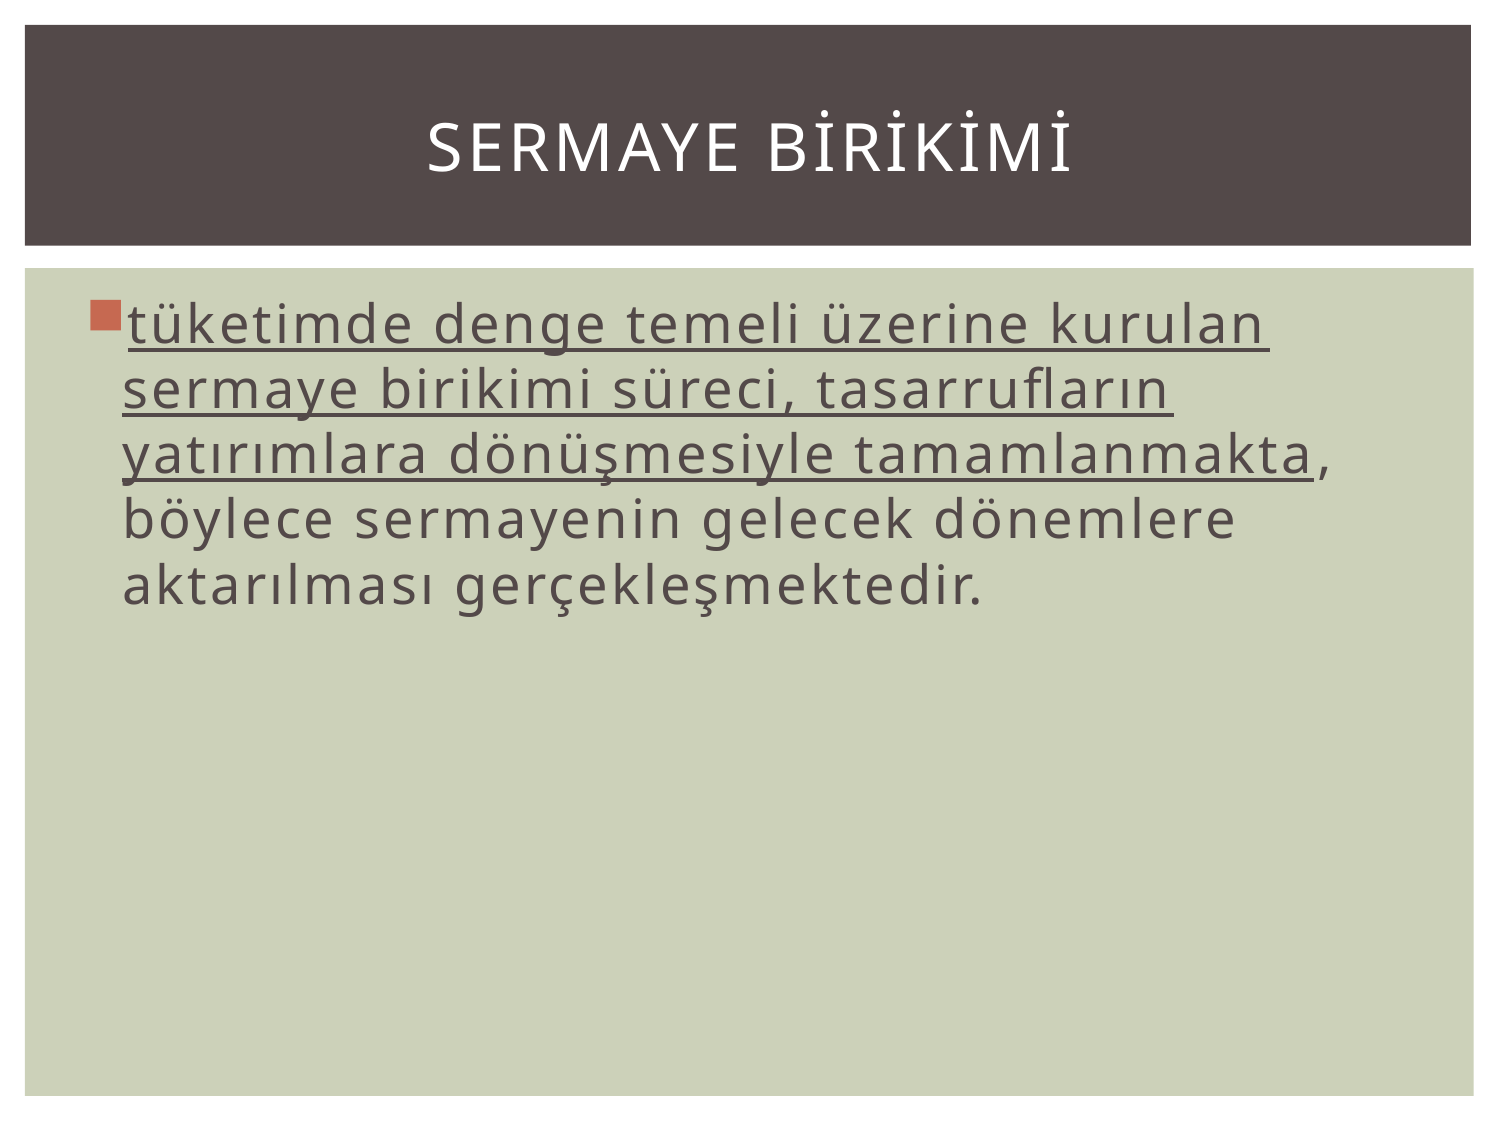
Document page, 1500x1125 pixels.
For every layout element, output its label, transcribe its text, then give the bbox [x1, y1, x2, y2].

title SERMAYE BİRİKİMİ [62, 58, 1438, 232]
list tüketimde denge temeli üzerine kurulan sermaye birikimi süreci, tasarrufların yatırımlara dönüşmesiyle tamamlanmakta, böylece sermayenin gelecek dönemlere aktarılması gerçekleşmektedir. [62, 281, 1442, 1005]
